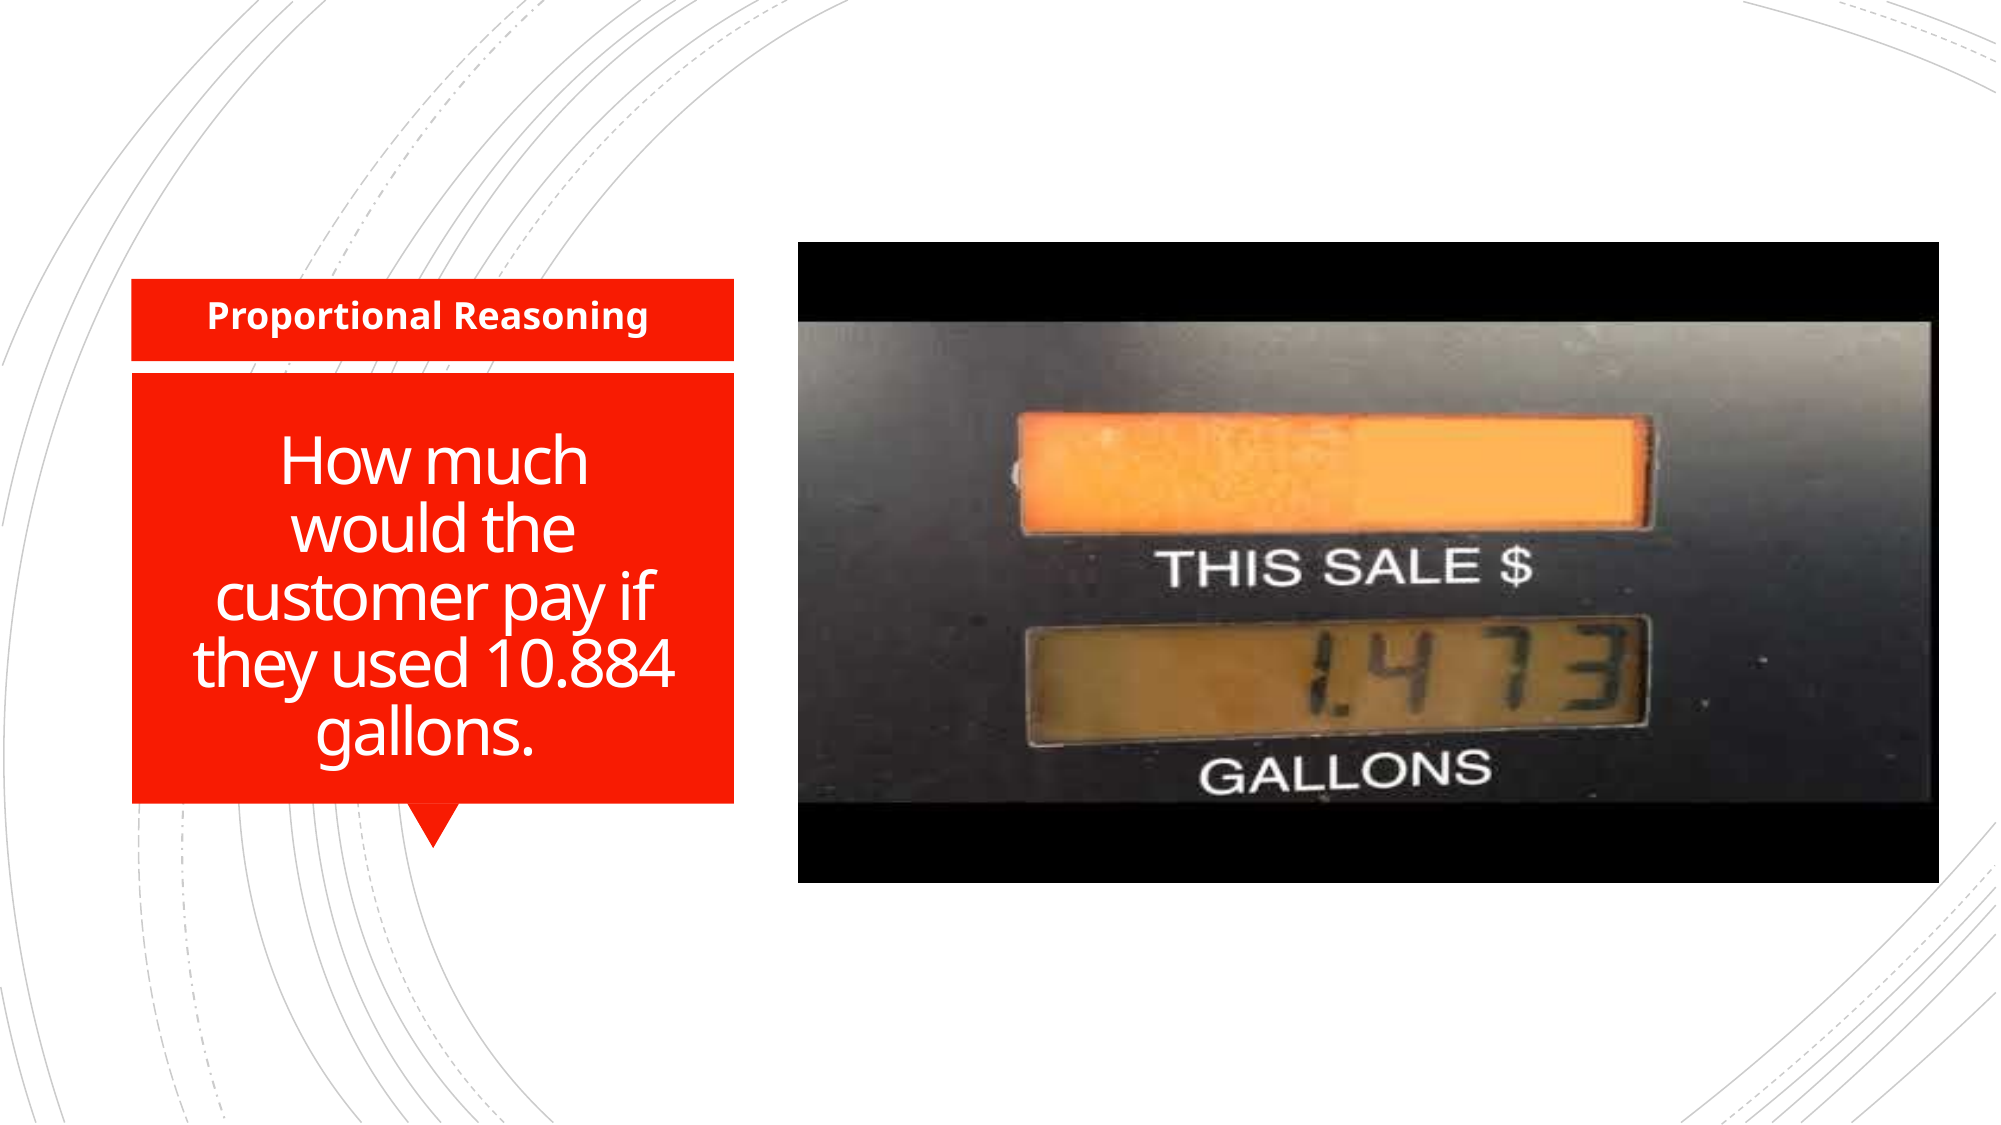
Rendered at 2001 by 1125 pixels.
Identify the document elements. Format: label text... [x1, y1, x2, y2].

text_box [797, 241, 1940, 884]
text_box Proportional Reasoning [145, 284, 721, 345]
title How much would the customer pay if they used 10.884 gallons. [146, 398, 721, 802]
